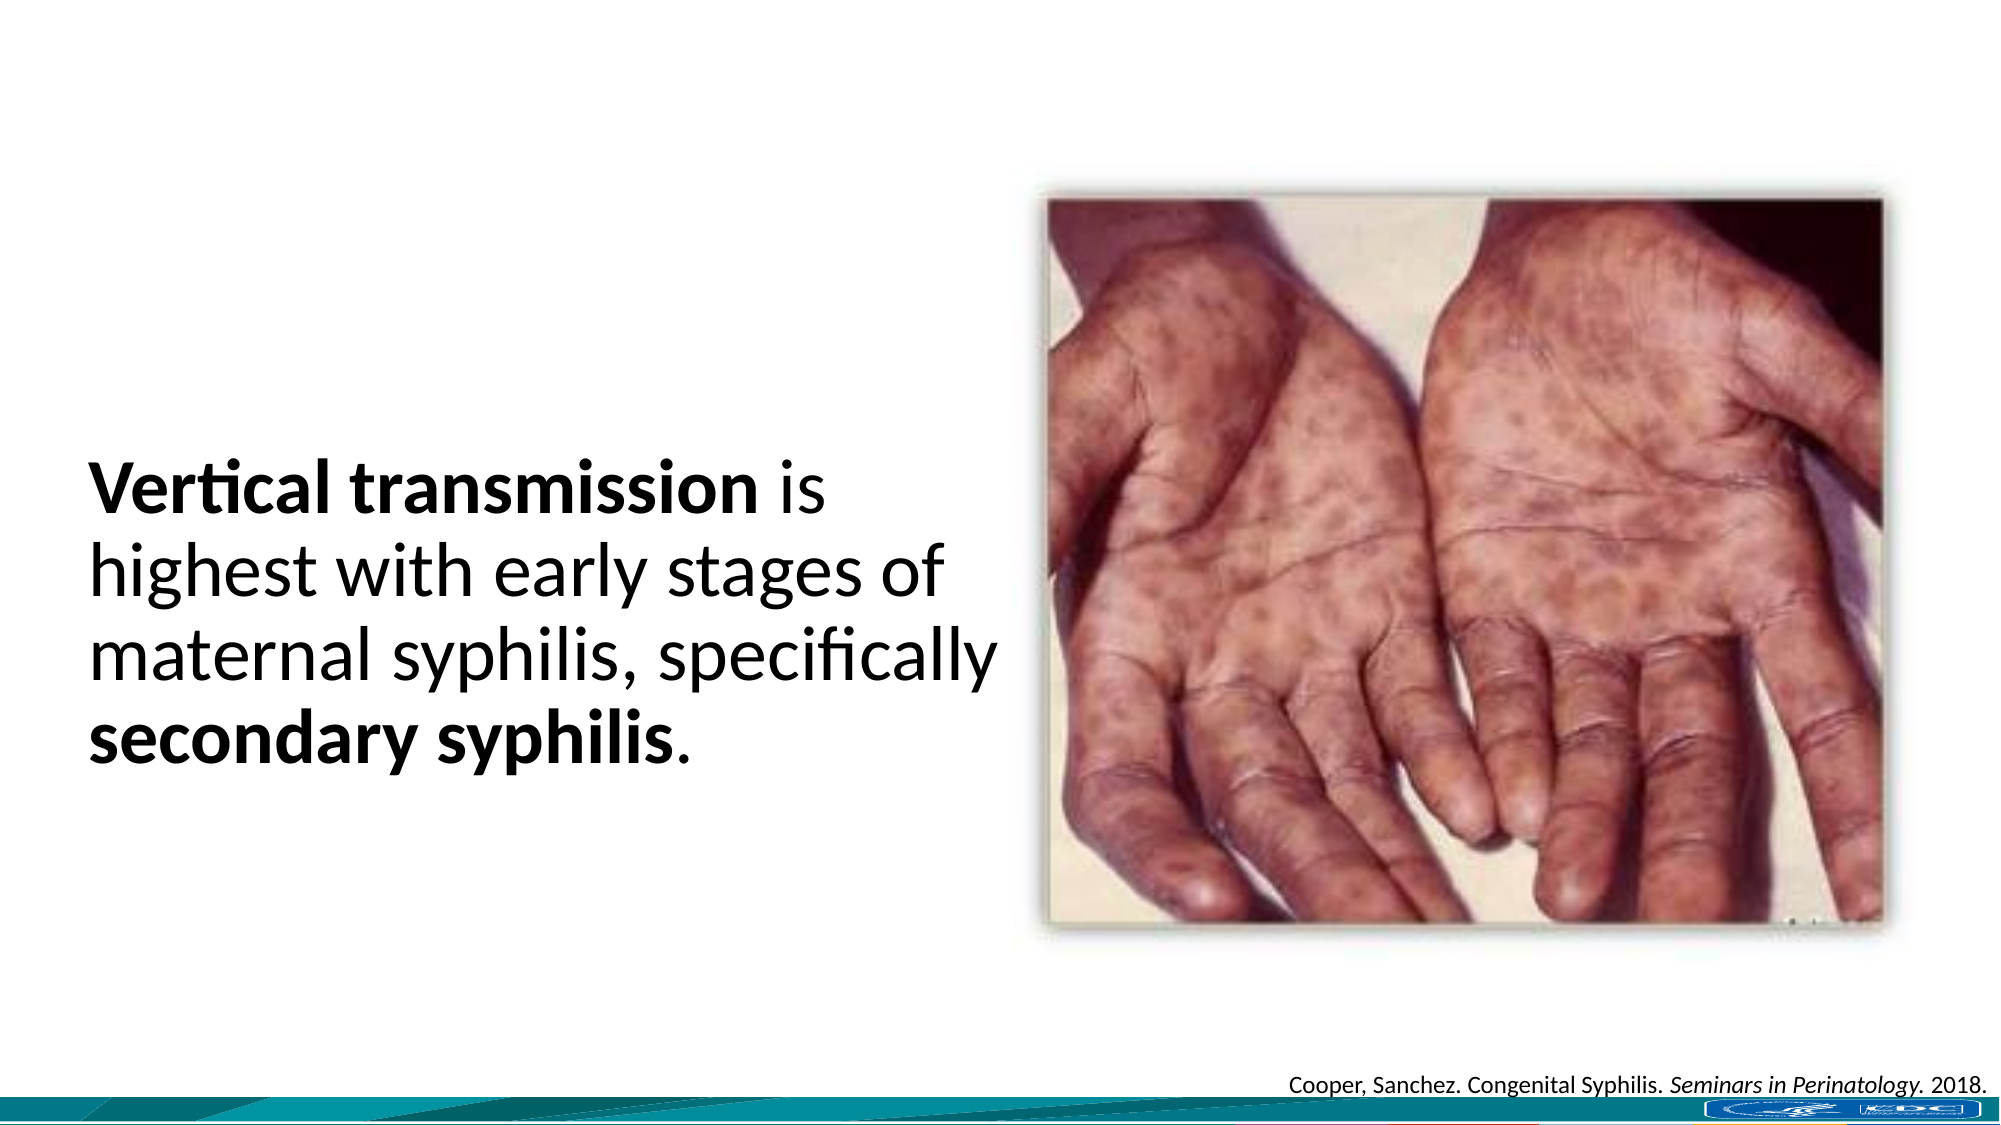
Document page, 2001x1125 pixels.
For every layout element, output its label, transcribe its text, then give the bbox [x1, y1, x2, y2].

text_box Cooper, Sanchez. Congenital Syphilis. Seminars in Perinatology. 2018. [1274, 1060, 2000, 1106]
title Vertical transmission is highest with early stages of maternal syphilis, specifically secondary syphilis. [73, 328, 1008, 787]
picture [1013, 163, 1920, 961]
